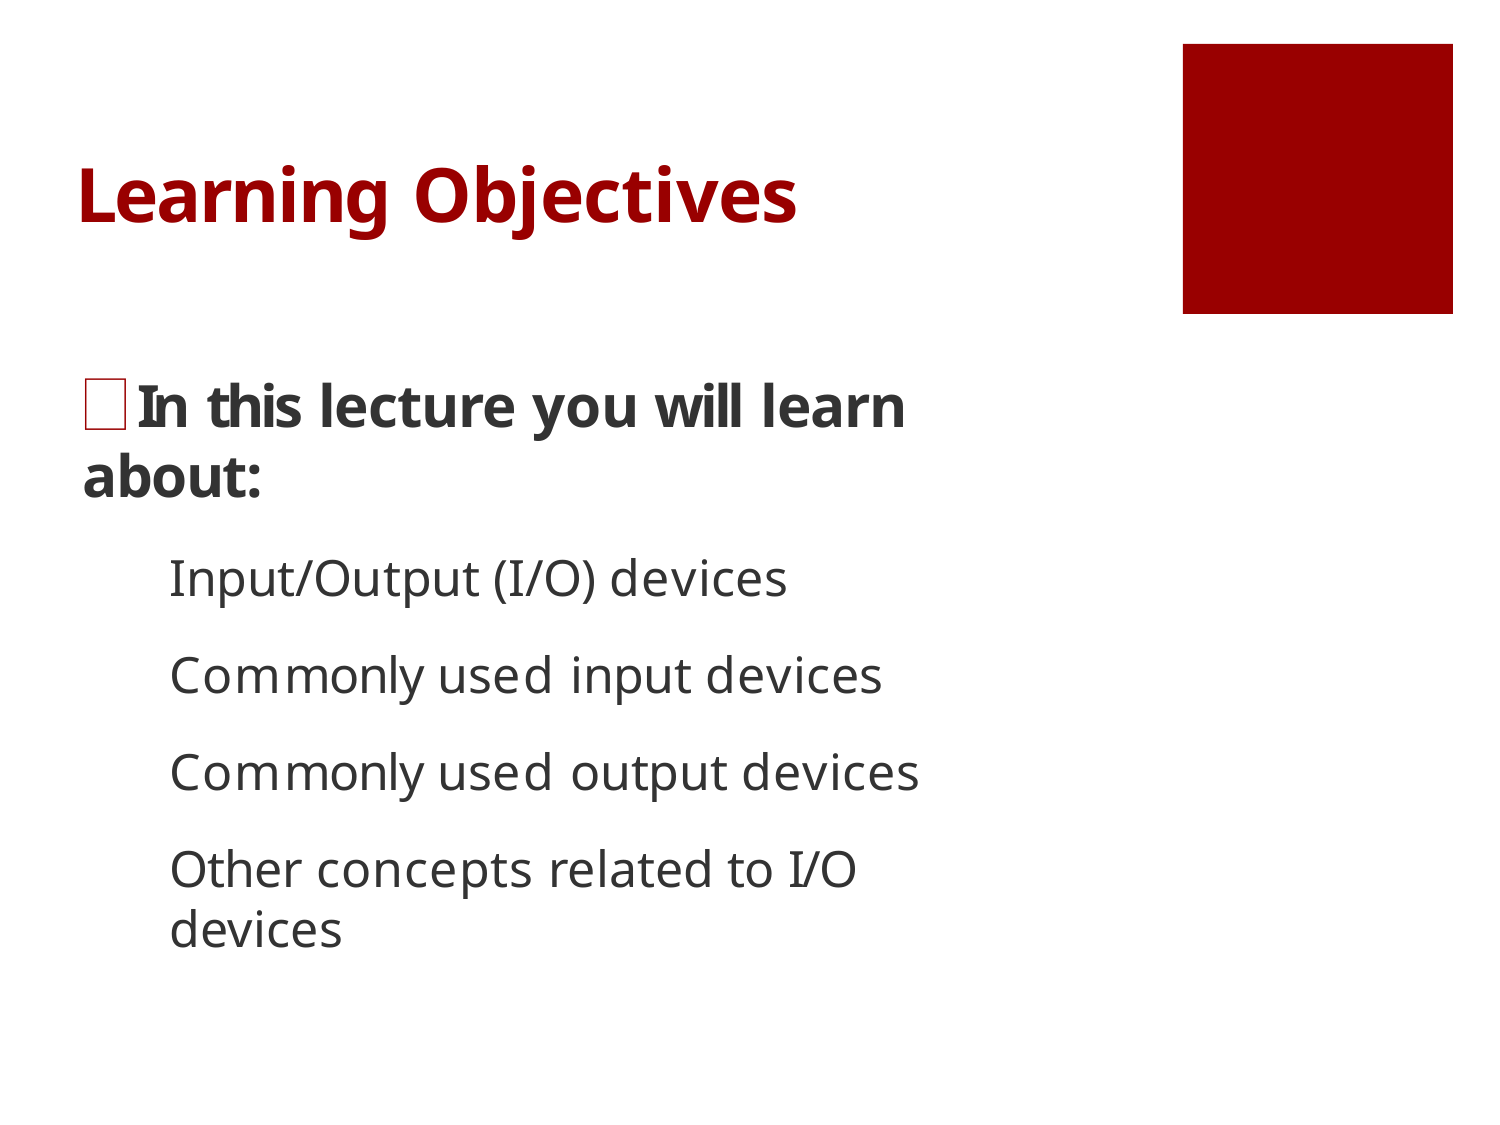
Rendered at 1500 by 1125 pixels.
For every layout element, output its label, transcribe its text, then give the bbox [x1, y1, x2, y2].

text_box 🗌 In this lecture you will learn about: Input/Output (I/O) devices Commonly used input devices Commonly used output devices Other concepts related to I/O devices [80, 366, 1102, 958]
title Learning Objectives [72, 145, 802, 336]
